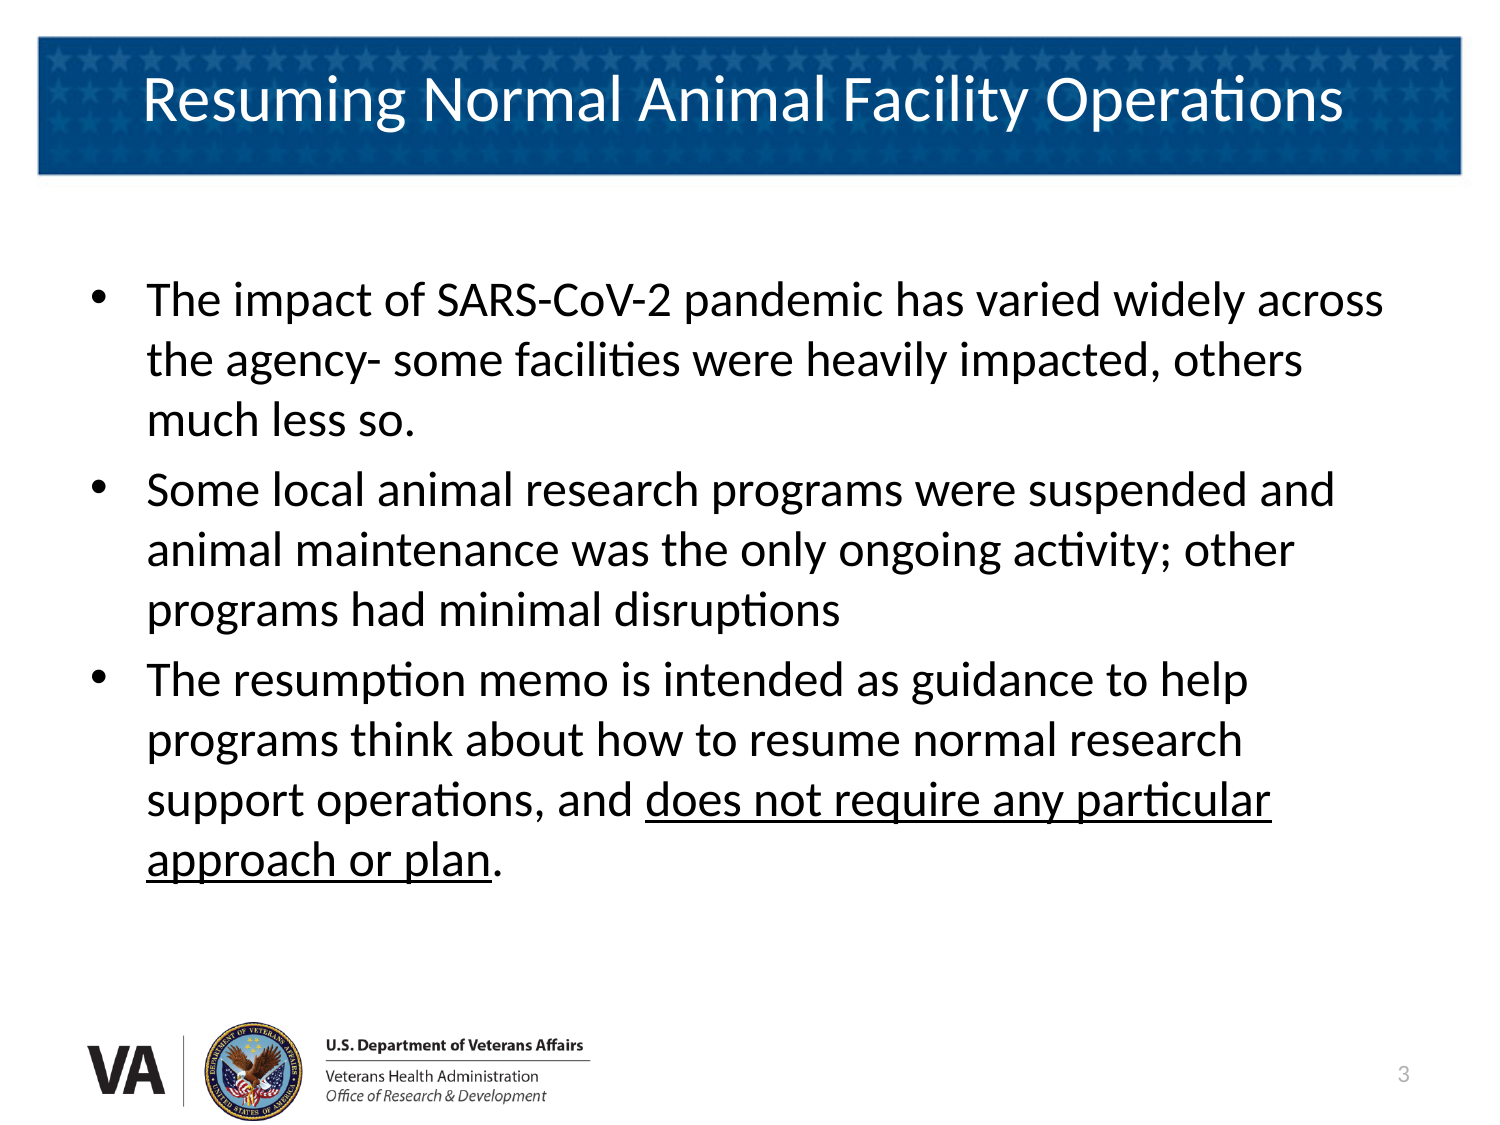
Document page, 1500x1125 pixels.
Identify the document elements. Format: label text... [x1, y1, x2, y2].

picture [87, 1070, 600, 1121]
slide_number 3 [1074, 1070, 1425, 1103]
title Resuming Normal Animal Facility Operations [26, 45, 1462, 213]
picture [0, 0, 1500, 195]
list The impact of SARS-CoV-2 pandemic has varied widely across the agency- some facilities were heavily impacted, others much less so. Some local animal research programs were suspended and animal maintenance was the only ongoing activity; other programs had minimal disruptions The resumption memo is intended as guidance to help programs think about how to resume normal research support operations, and does not require any particular approach or plan. [75, 258, 1425, 1070]
